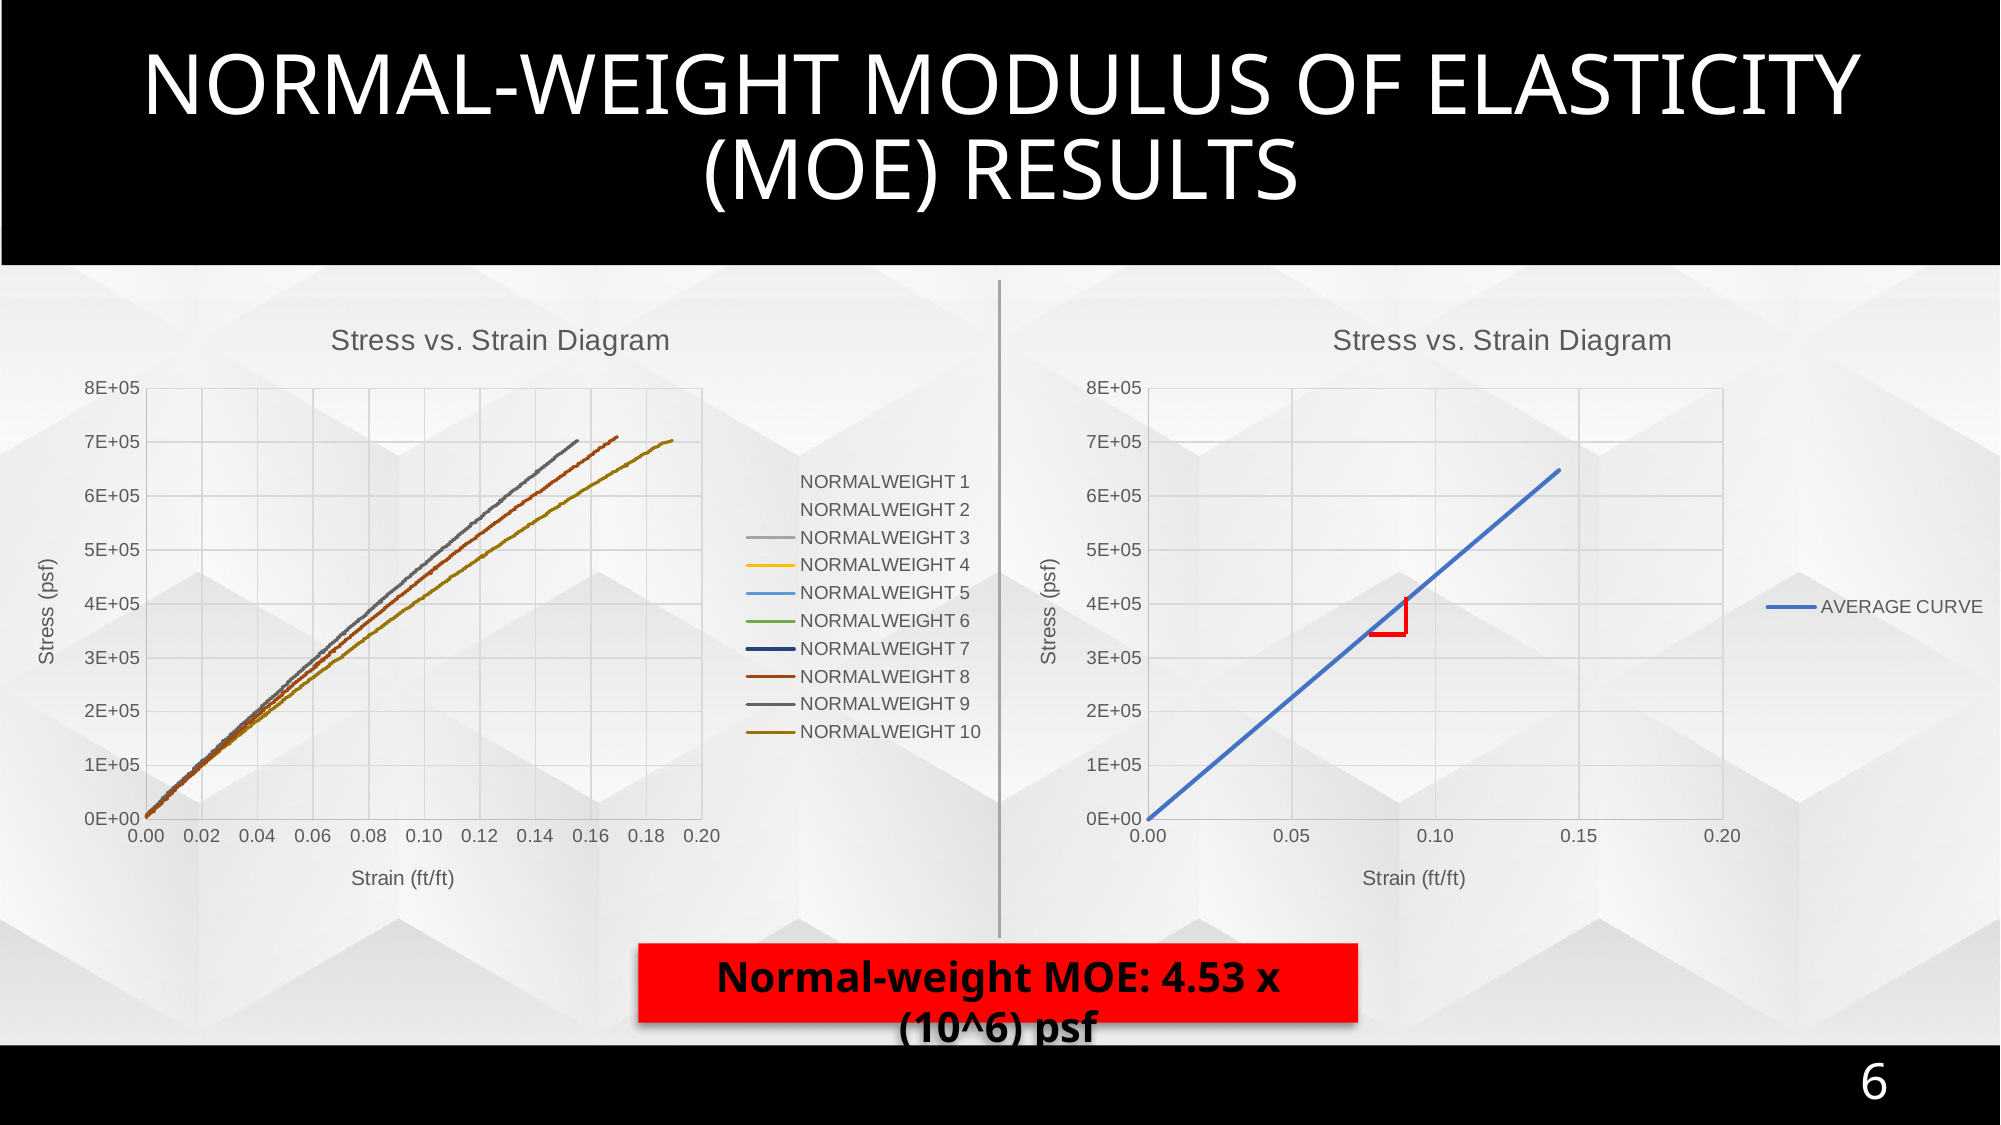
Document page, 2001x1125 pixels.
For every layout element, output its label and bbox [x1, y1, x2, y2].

chart [1, 293, 999, 921]
picture [0, 0, 2001, 1125]
chart [1003, 293, 2000, 921]
